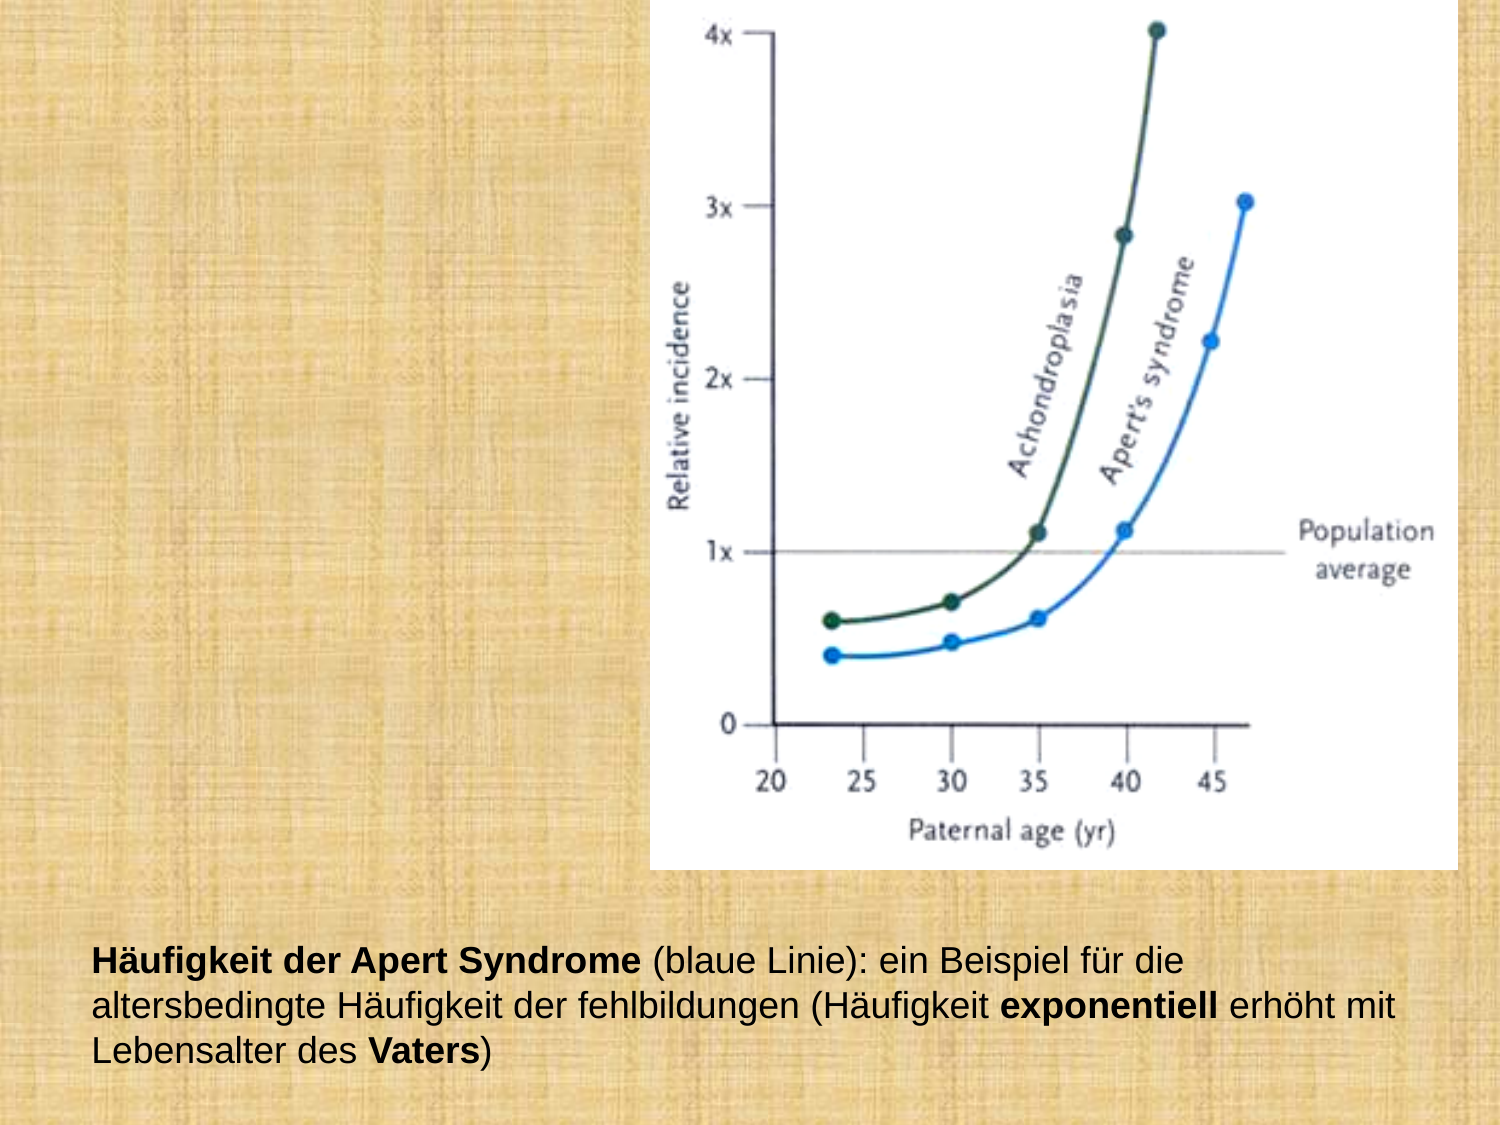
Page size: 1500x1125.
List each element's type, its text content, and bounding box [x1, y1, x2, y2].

picture [0, 0, 1500, 1125]
text_box Häufigkeit der Apert Syndrome (blaue Linie): ein Beispiel für die altersbedingte Häufigkeit der fehlbildungen (Häufigkeit exponentiell erhöht mit Lebensalter des Vaters) [76, 928, 1412, 1079]
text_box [650, 0, 1458, 870]
